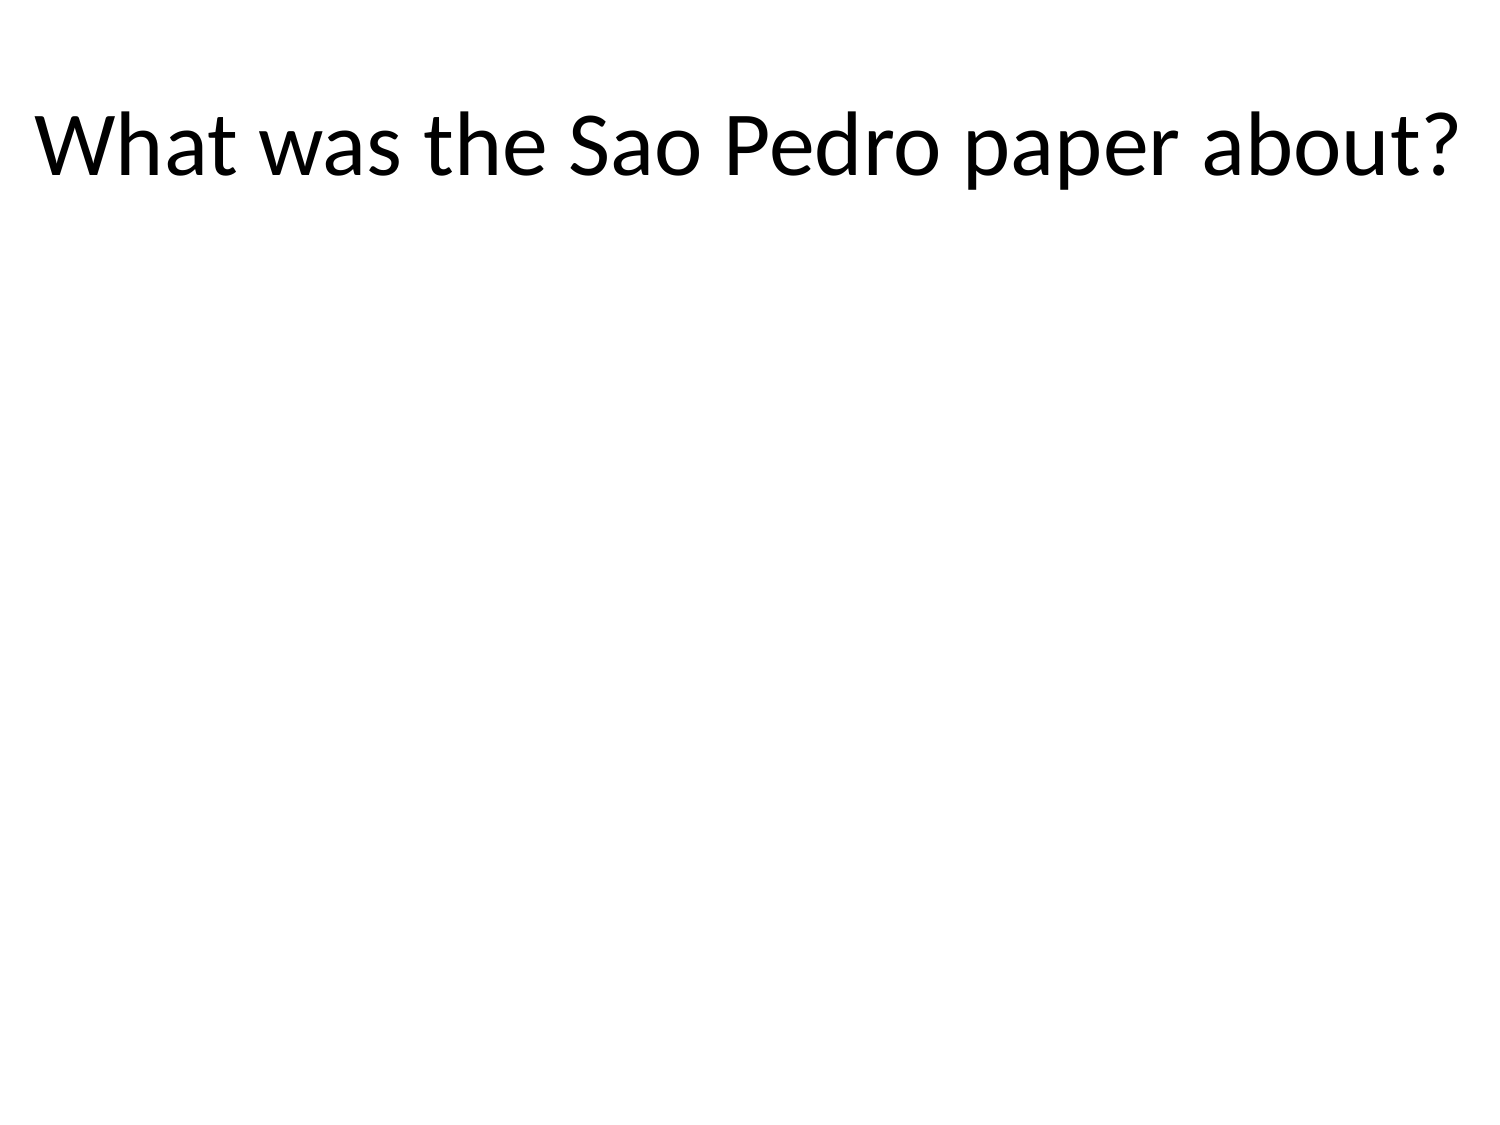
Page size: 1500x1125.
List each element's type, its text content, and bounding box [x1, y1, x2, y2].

title What was the Sao Pedro paper about? [0, 45, 1500, 233]
